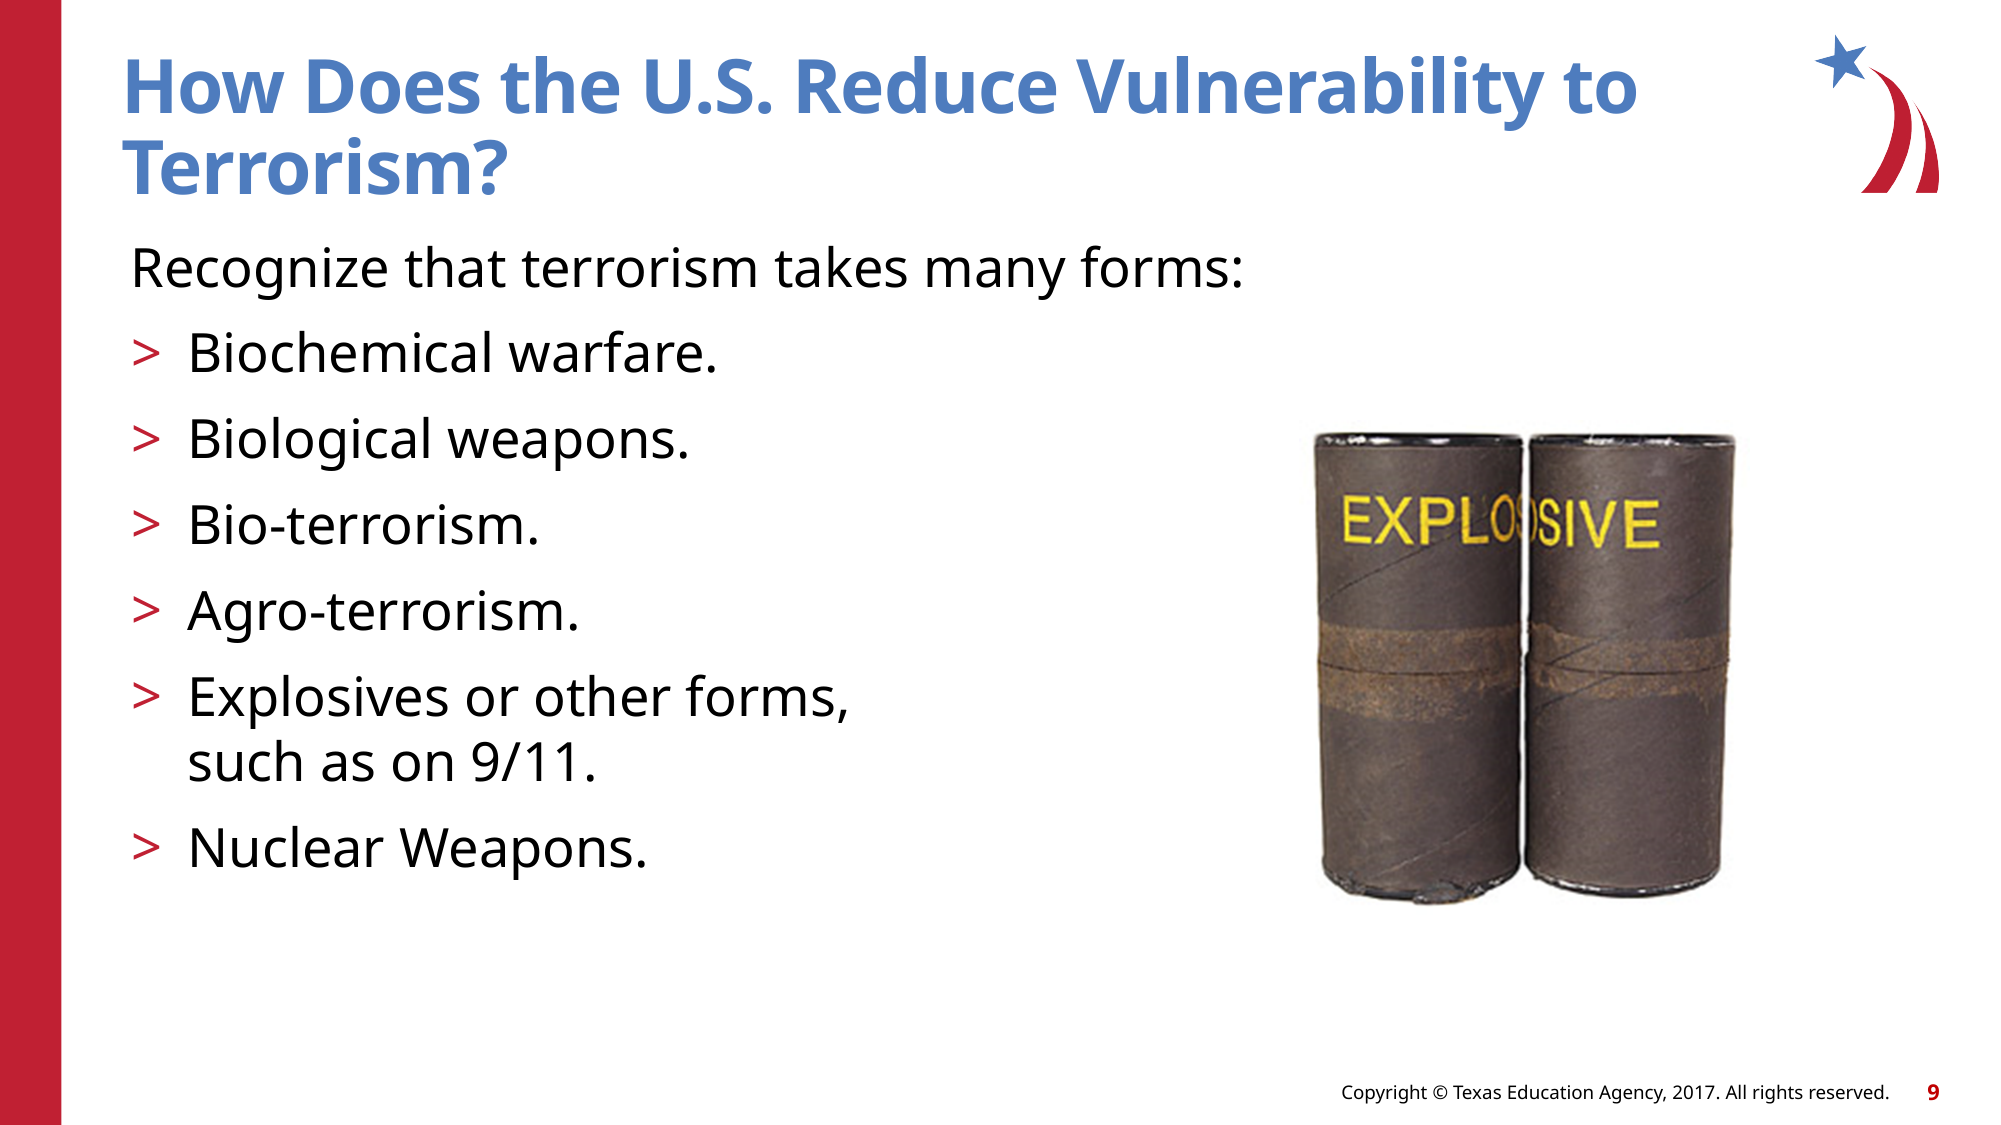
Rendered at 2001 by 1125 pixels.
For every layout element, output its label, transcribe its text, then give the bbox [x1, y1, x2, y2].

picture [1814, 34, 1939, 193]
list Recognize that terrorism takes many forms: Biochemical warfare. Biological weapons. Bio-terrorism. Agro-terrorism. Explosives or other forms, such as on 9/11. Nuclear Weapons. [121, 233, 1936, 1010]
title How Does the U.S. Reduce Vulnerability to Terrorism? [121, 66, 1772, 211]
picture [1299, 420, 1750, 915]
